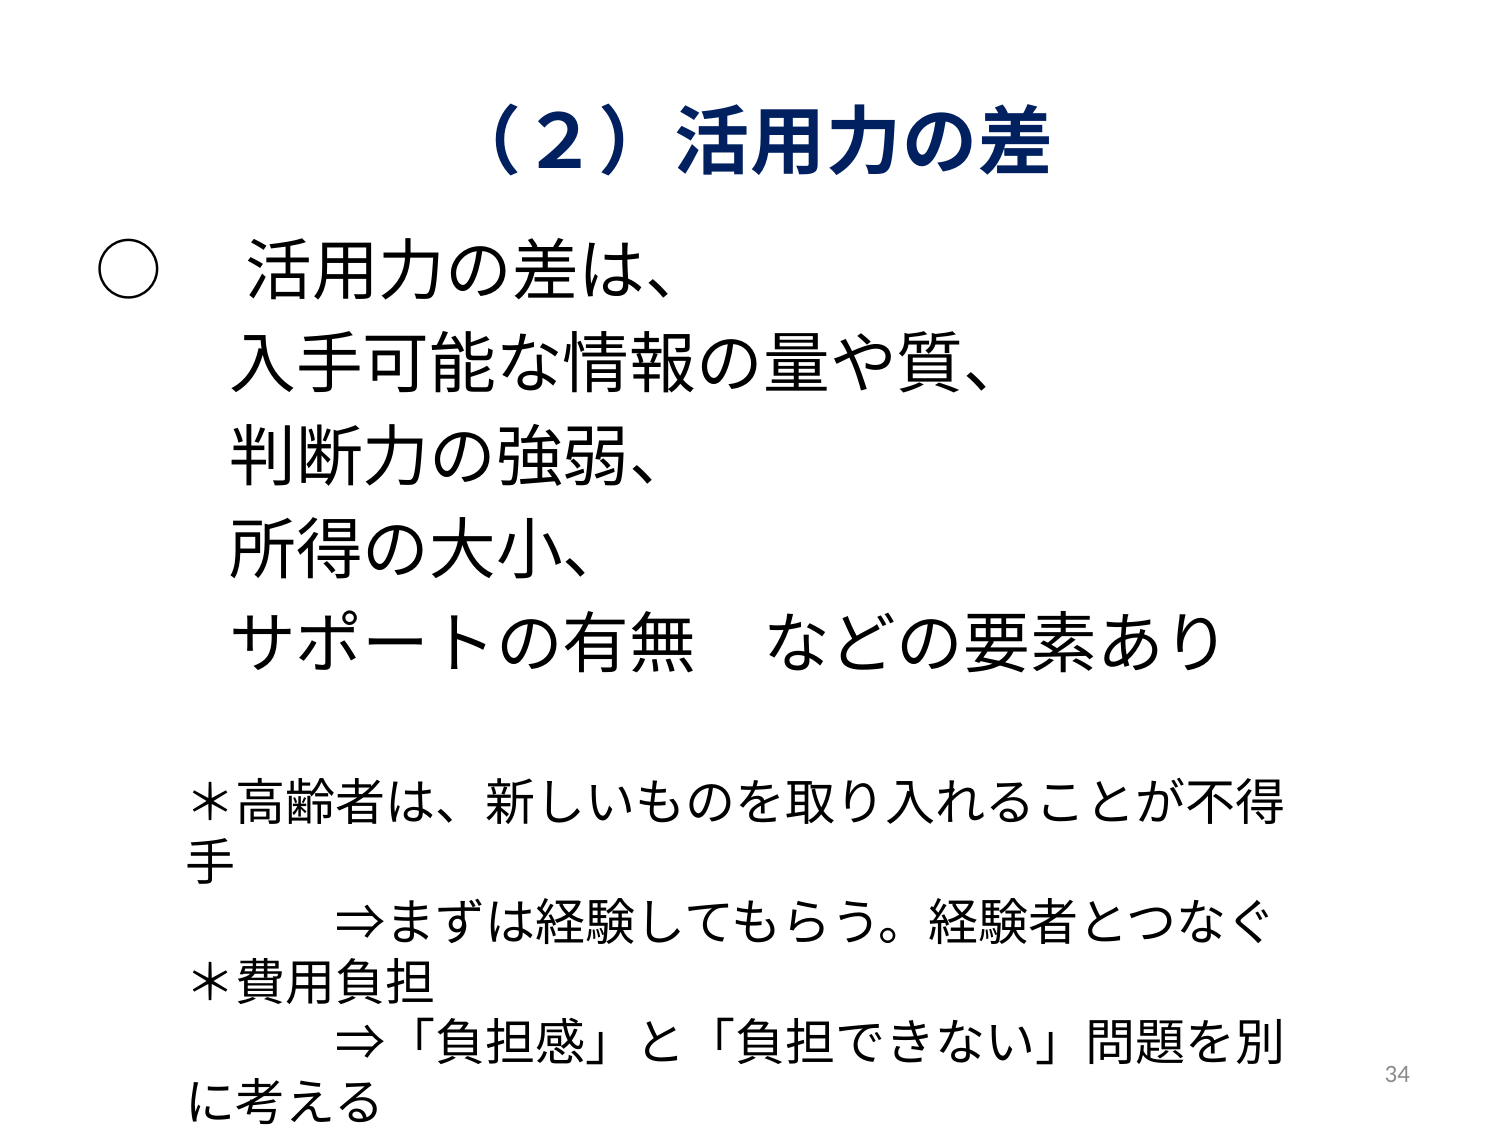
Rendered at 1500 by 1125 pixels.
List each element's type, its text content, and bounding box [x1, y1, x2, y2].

slide_number 34 [1074, 1042, 1425, 1103]
text_box ＊高齢者は、新しいものを取り入れることが不得手 ⇒まずは経験してもらう。経験者とつなぐ ＊費用負担 ⇒「負担感」と「負担できない」問題を別に考える [171, 763, 1341, 1125]
list ○ 活用力の差は、 入手可能な情報の量や質、 判断力の強弱、 所得の大小、 サポートの有無 などの要素あり [80, 219, 1431, 958]
title （２）活用力の差 [75, 45, 1425, 233]
